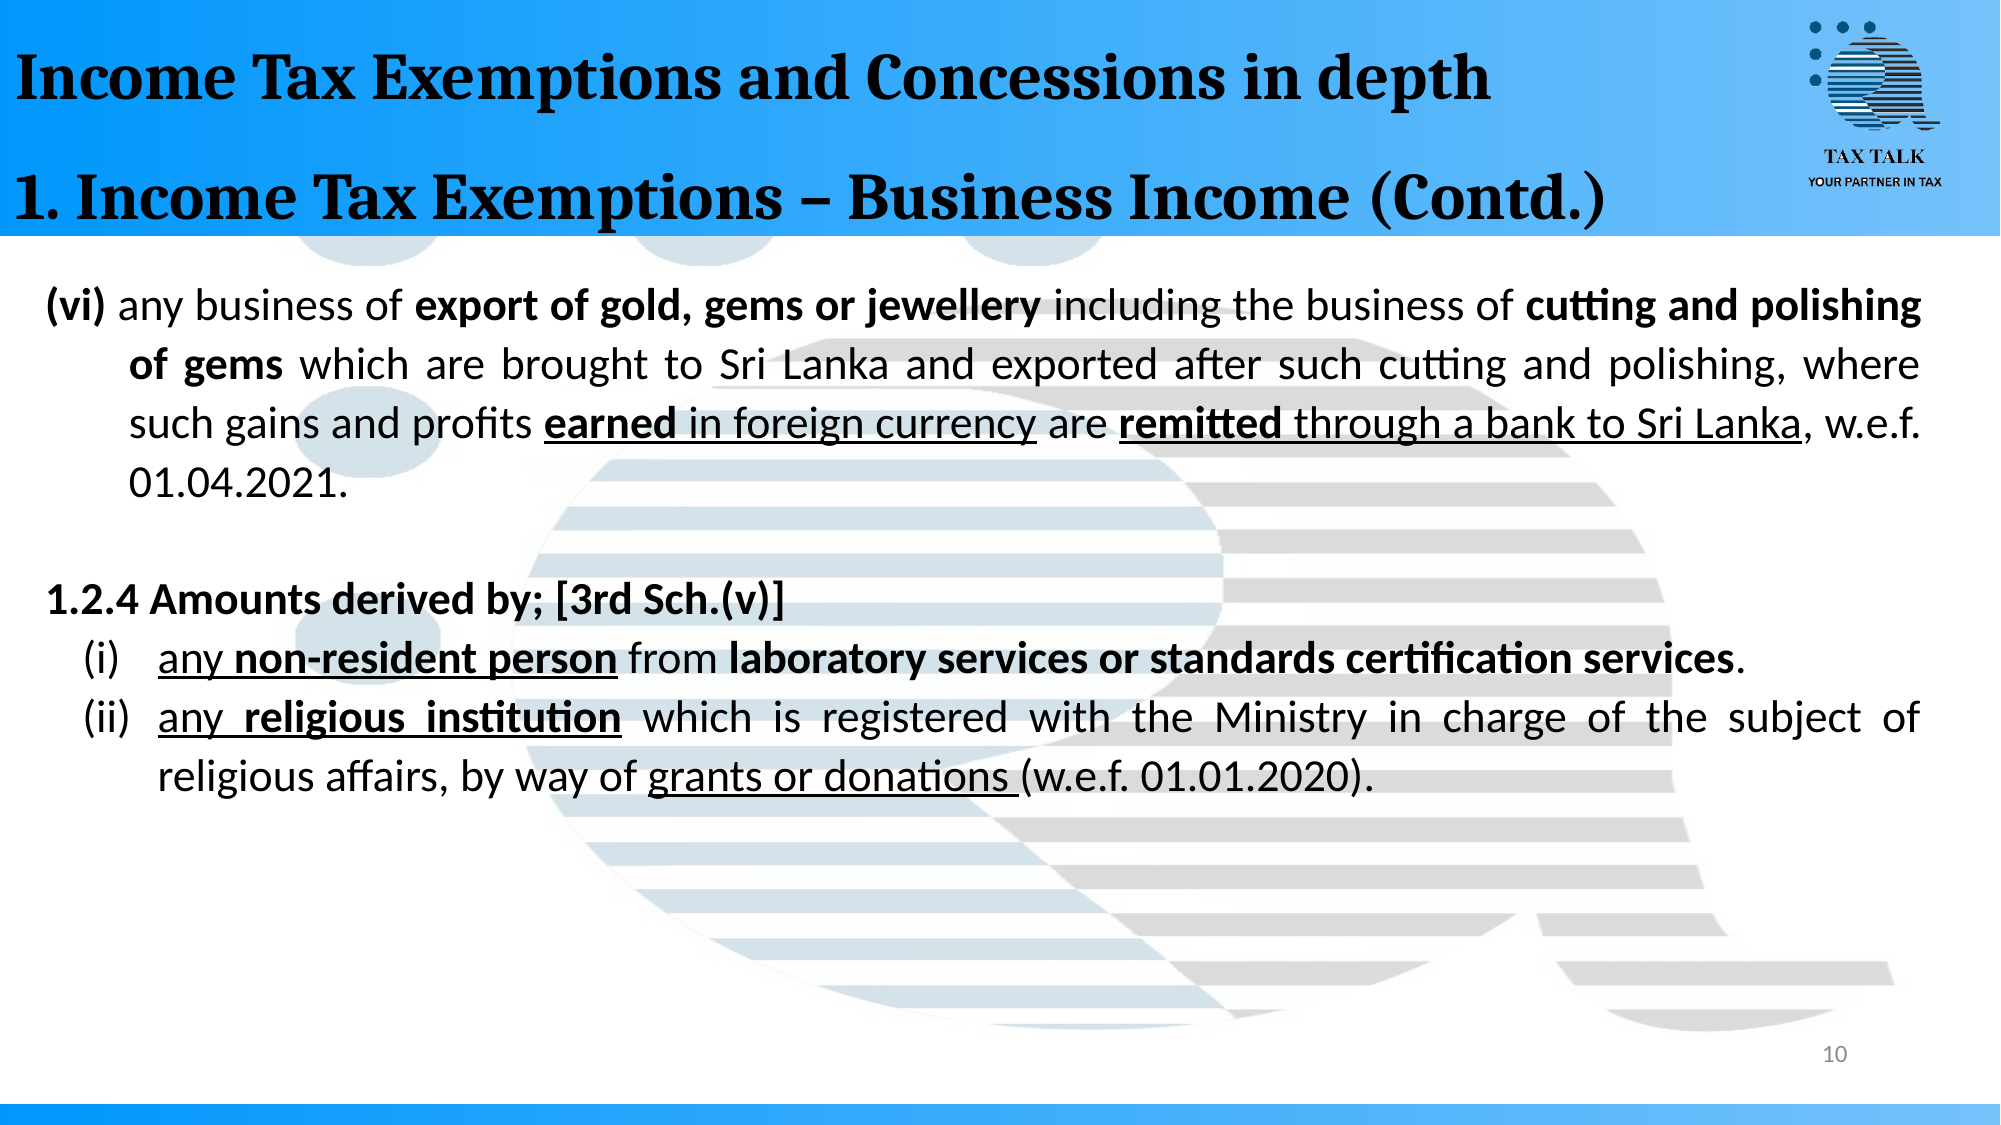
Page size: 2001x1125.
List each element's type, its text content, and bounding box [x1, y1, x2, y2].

picture [1748, 0, 2000, 227]
slide_number 10 [1776, 1042, 1863, 1063]
subtitle (vi) any business of export of gold, gems or jewellery including the business of cutting and polishing of gems which are brought to Sri Lanka and exported after such cutting and polishing, where such gains and profits earned in foreign currency are remitted through a bank to Sri Lanka, w.e.f. 01.04.2021. 1.2.4 Amounts derived by; [3rd Sch.(v)] any non-resident person from laboratory services or standards certification services. any religious institution which is registered with the Ministry in charge of the subject of religious affairs, by way of grants or donations (w.e.f. 01.01.2020). [30, 263, 1938, 1103]
text_box [0, 1103, 2000, 1125]
text_box [0, 0, 2000, 237]
title Income Tax Exemptions and Concessions in depth 1. Income Tax Exemptions – Business Income (Contd.) [0, 0, 1701, 229]
